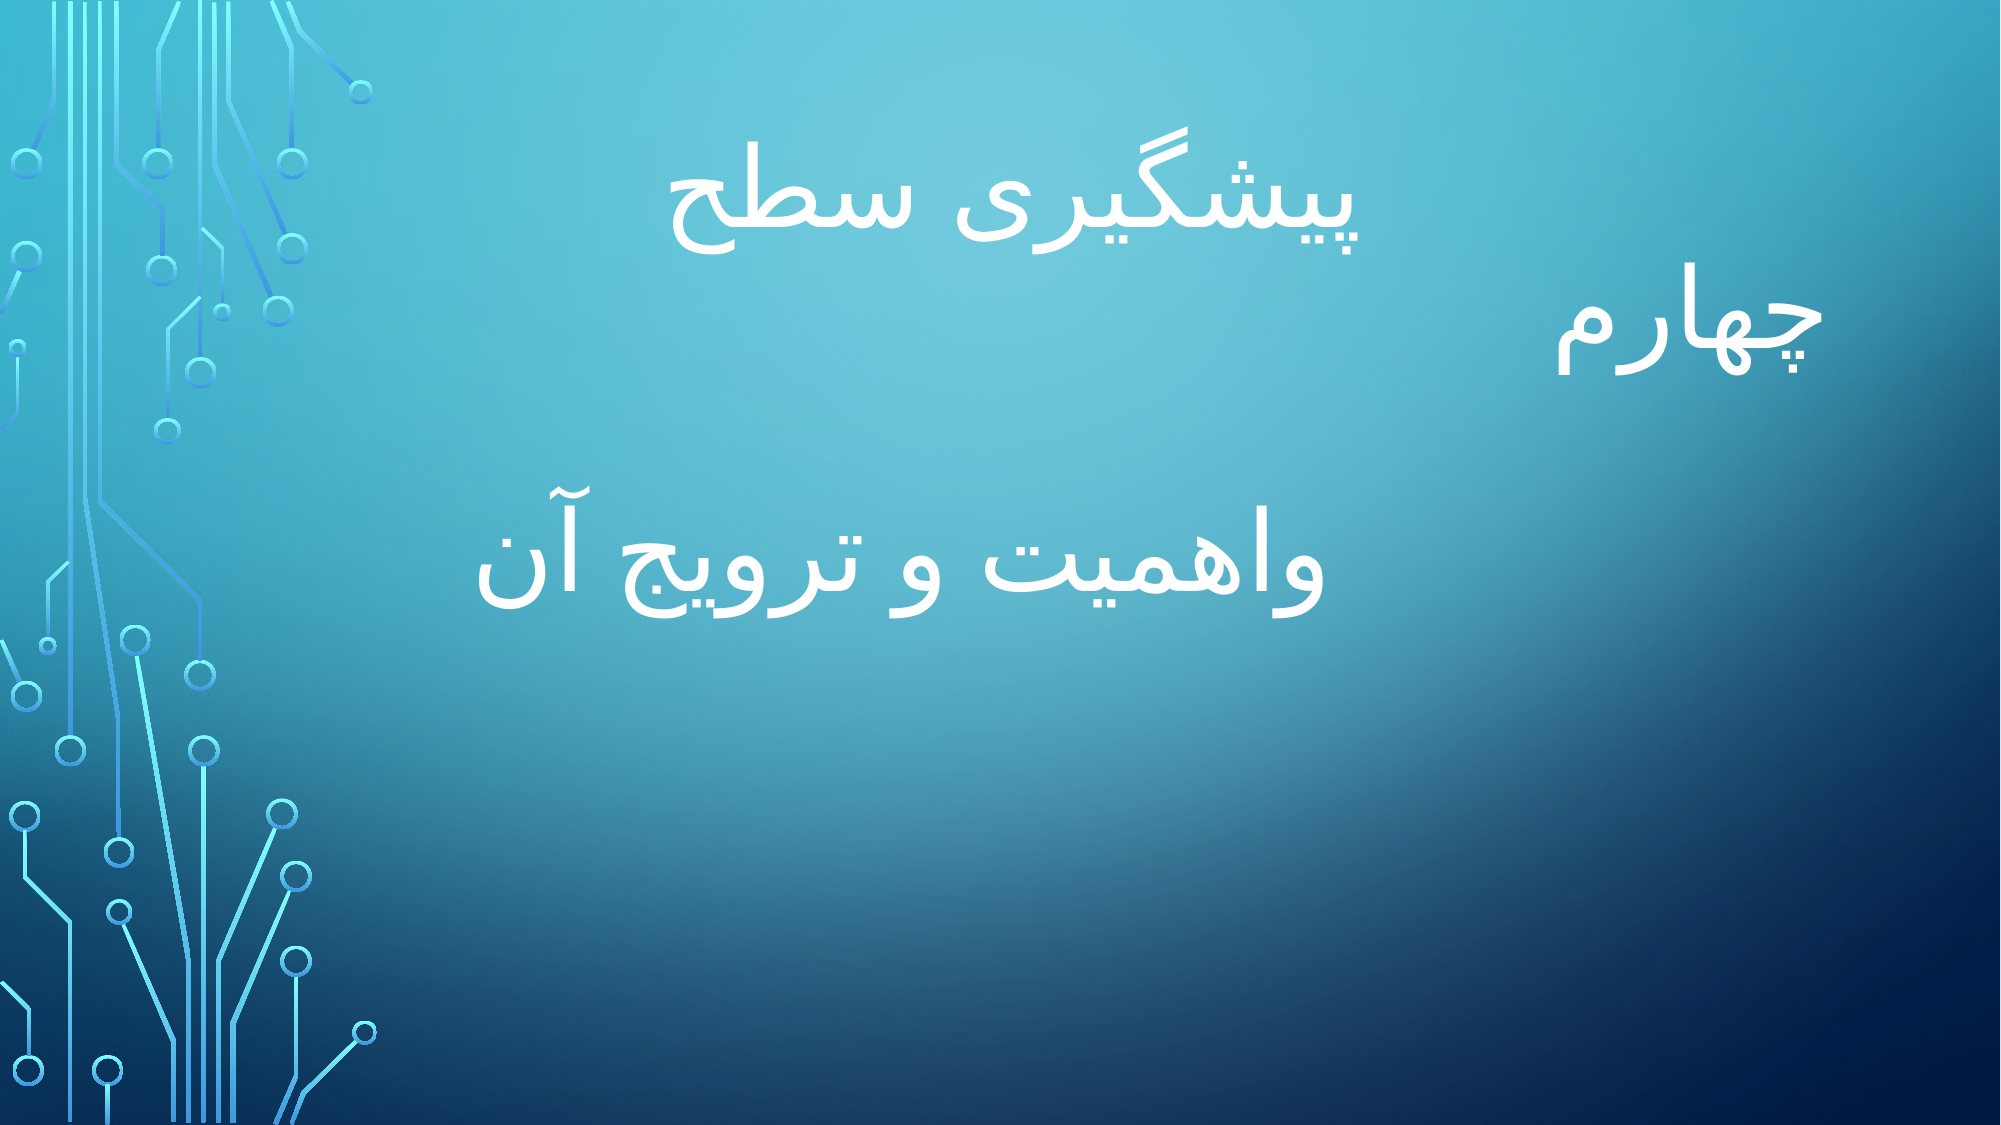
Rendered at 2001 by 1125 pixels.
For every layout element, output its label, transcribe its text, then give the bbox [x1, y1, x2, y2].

title پیشگیری سطح چهارم واهمیت و ترویج آن [403, 366, 1846, 759]
